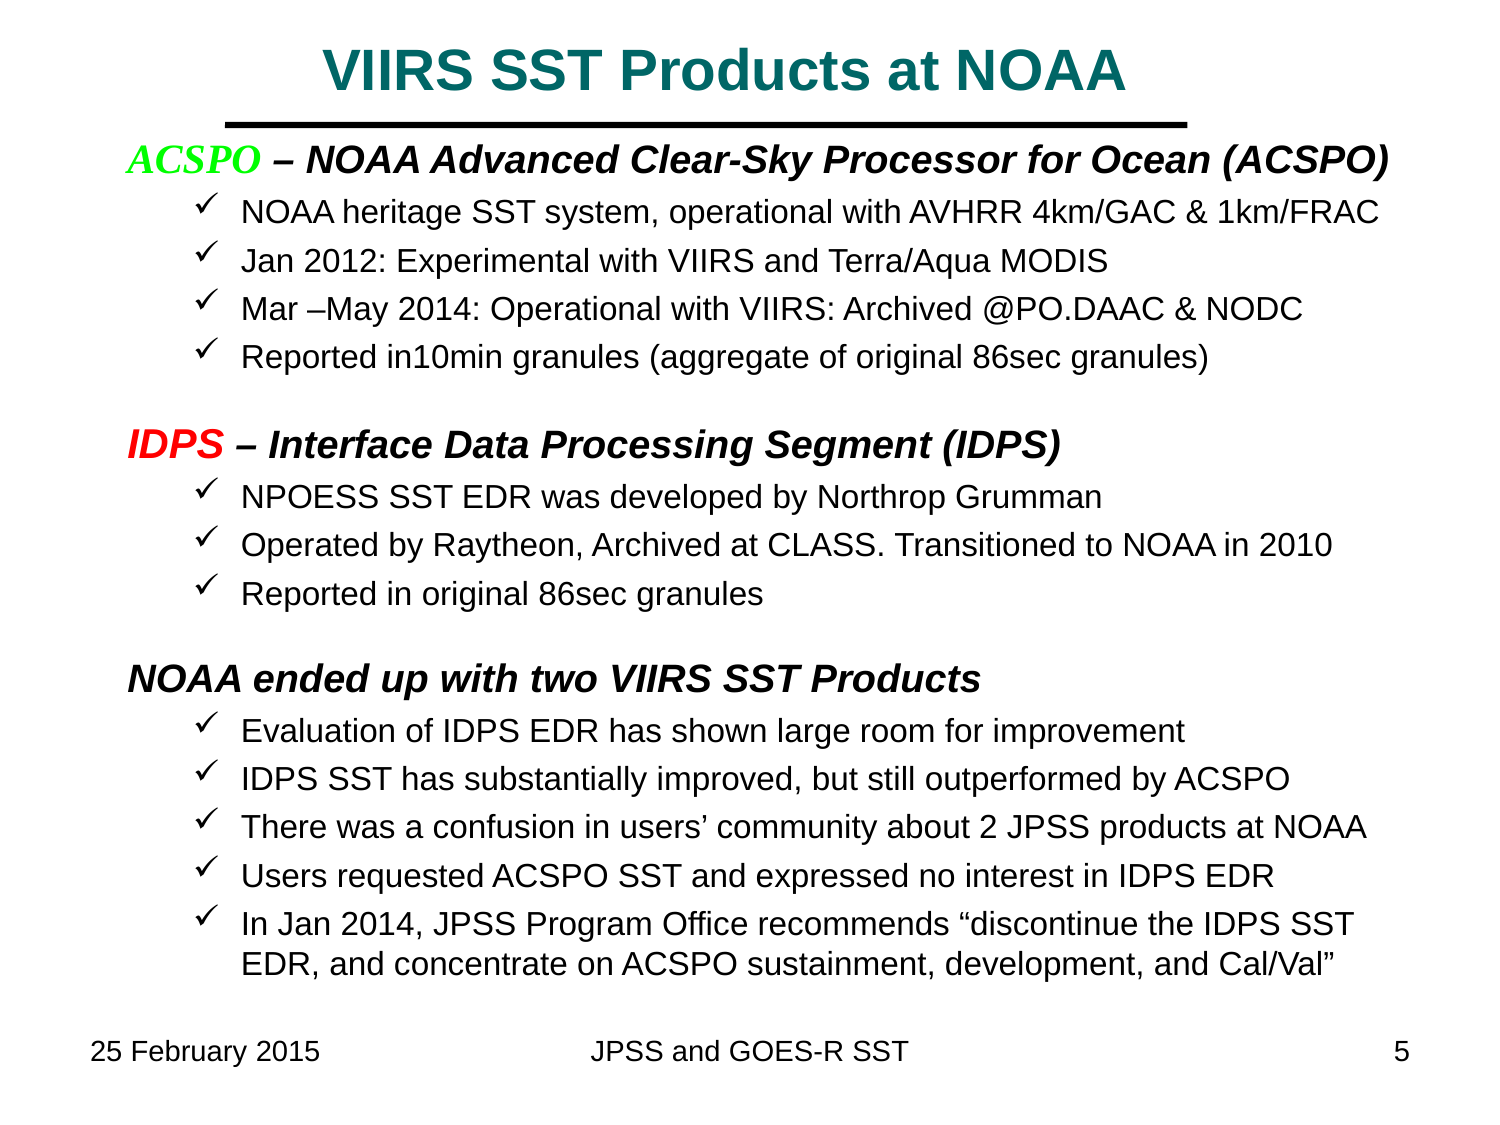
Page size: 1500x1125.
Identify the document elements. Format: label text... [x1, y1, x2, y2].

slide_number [74, 1024, 426, 1103]
footer JPSS and GOES-R SST [512, 1024, 988, 1103]
slide_number 5 [1074, 1024, 1426, 1103]
text_box ACSPO – NOAA Advanced Clear-Sky Processor for Ocean (ACSPO) NOAA heritage SST system, operational with AVHRR 4km/GAC & 1km/FRAC Jan 2012: Experimental with VIIRS and Terra/Aqua MODIS Mar –May 2014: Operational with VIIRS: Archived @PO.DAAC & NODC Reported in10min granules (aggregate of original 86sec granules) IDPS – Interface Data Processing Segment (IDPS) NPOESS SST EDR was developed by Northrop Grumman Operated by Raytheon, Archived at CLASS. Transitioned to NOAA in 2010 Reported in original 86sec granules NOAA ended up with two VIIRS SST Products Evaluation of IDPS EDR has shown large room for improvement IDPS SST has substantially improved, but still outperformed by ACSPO There was a confusion in users’ community about 2 JPSS products at NOAA Users requested ACSPO SST and expressed no interest in IDPS EDR In Jan 2014, JPSS Program Office recommends “discontinue the IDPS SST EDR, and concentrate on ACSPO sustainment, development, and Cal/Val” [112, 124, 1425, 1025]
text_box VIIRS SST Products at NOAA [12, 24, 1438, 110]
